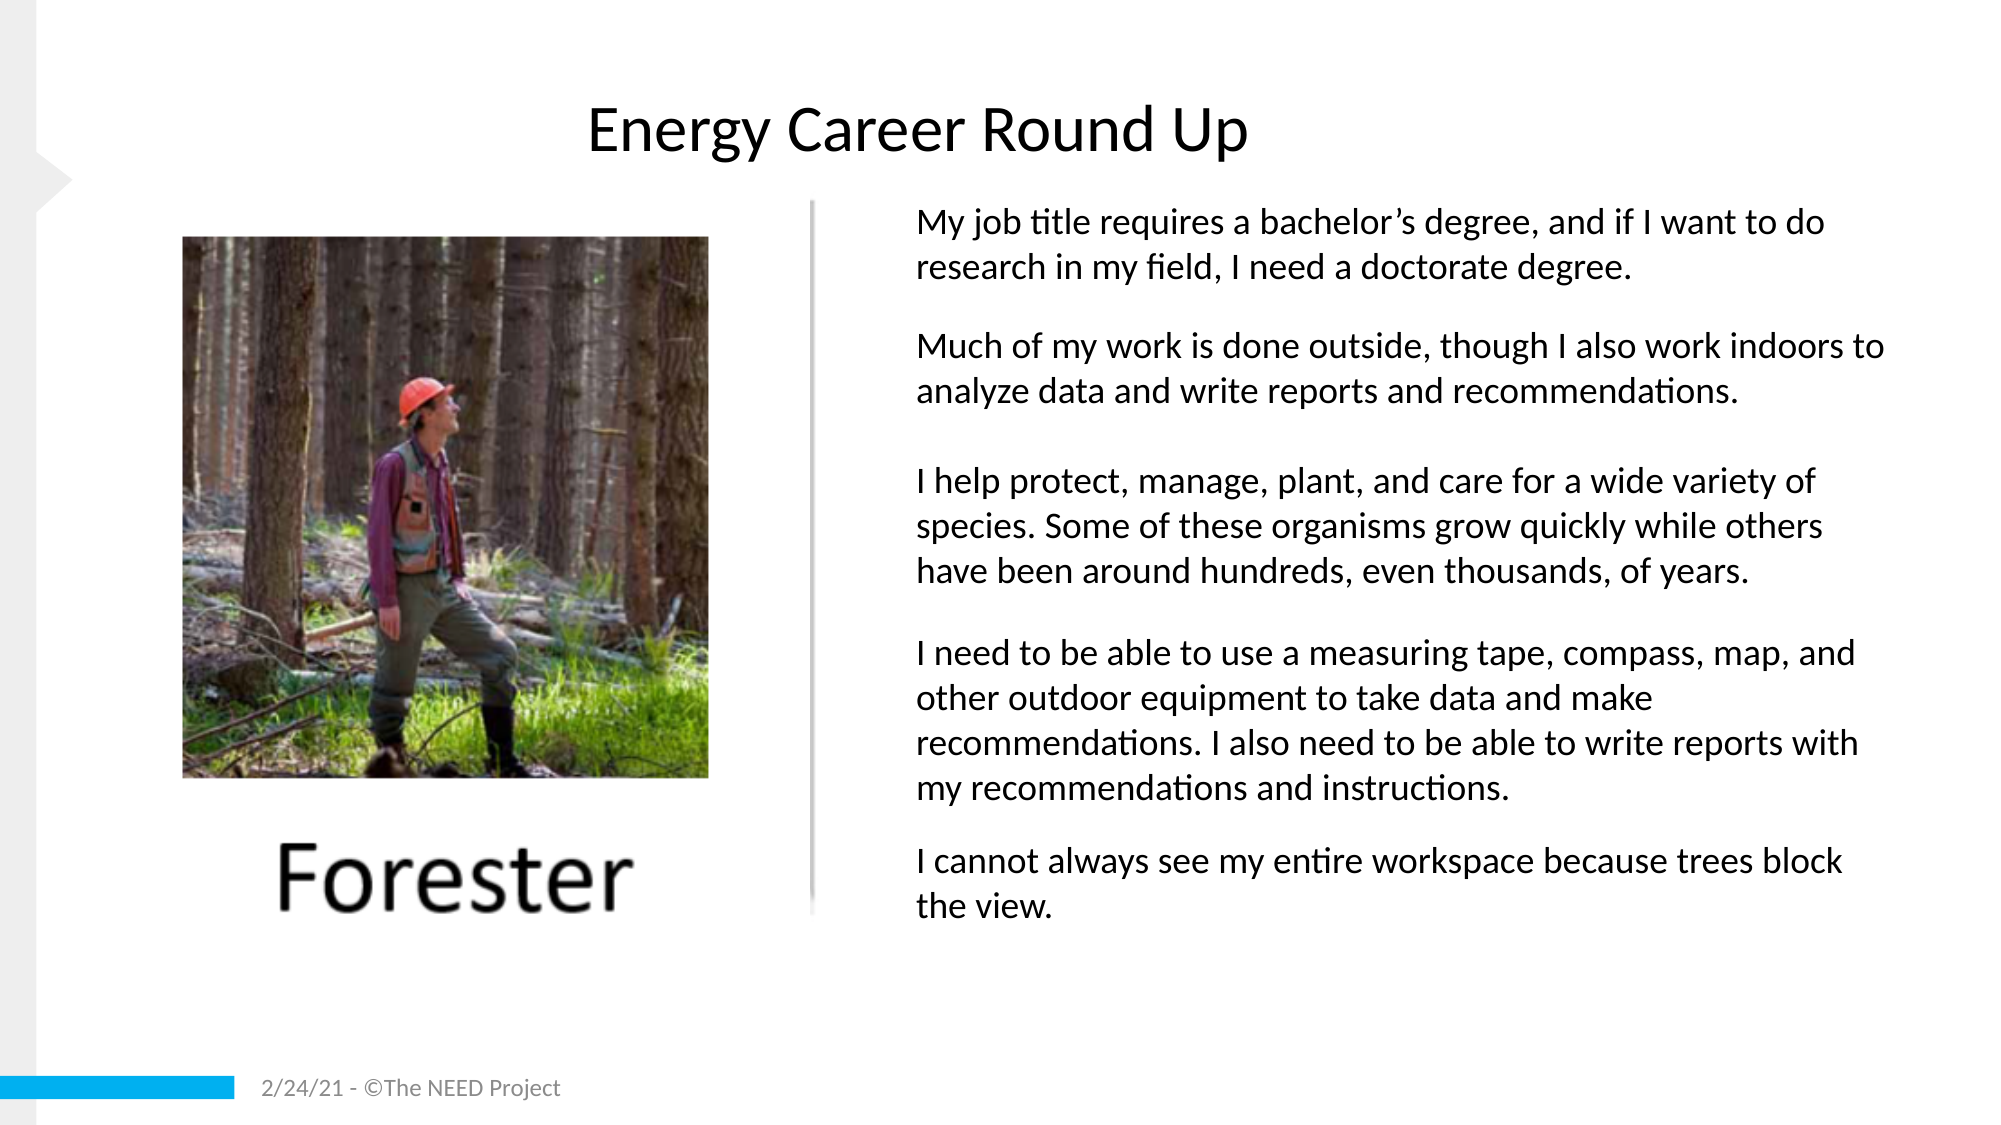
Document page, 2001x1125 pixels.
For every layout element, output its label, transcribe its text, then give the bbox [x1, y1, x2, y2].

text_box I cannot always see my entire workspace because trees block the view. [901, 828, 1901, 934]
text_box My job title requires a bachelor’s degree, and if I want to do research in my field, I need a doctorate degree. [901, 190, 1941, 295]
text_box Much of my work is done outside, though I also work indoors to analyze data and write reports and recommendations. [901, 313, 1901, 419]
text_box I need to be able to use a measuring tape, compass, map, and other outdoor equipment to take data and make recommendations. I also need to be able to write reports with my recommendations and instructions. [901, 620, 1901, 816]
text_box I help protect, manage, plant, and care for a wide variety of species. Some of these organisms grow quickly while others have been around hundreds, even thousands, of years. [901, 448, 1901, 599]
text_box Energy Career Round Up [572, 77, 1428, 173]
footer 2/24/21 - ©The NEED Project [246, 1056, 977, 1116]
picture [98, 163, 821, 1054]
